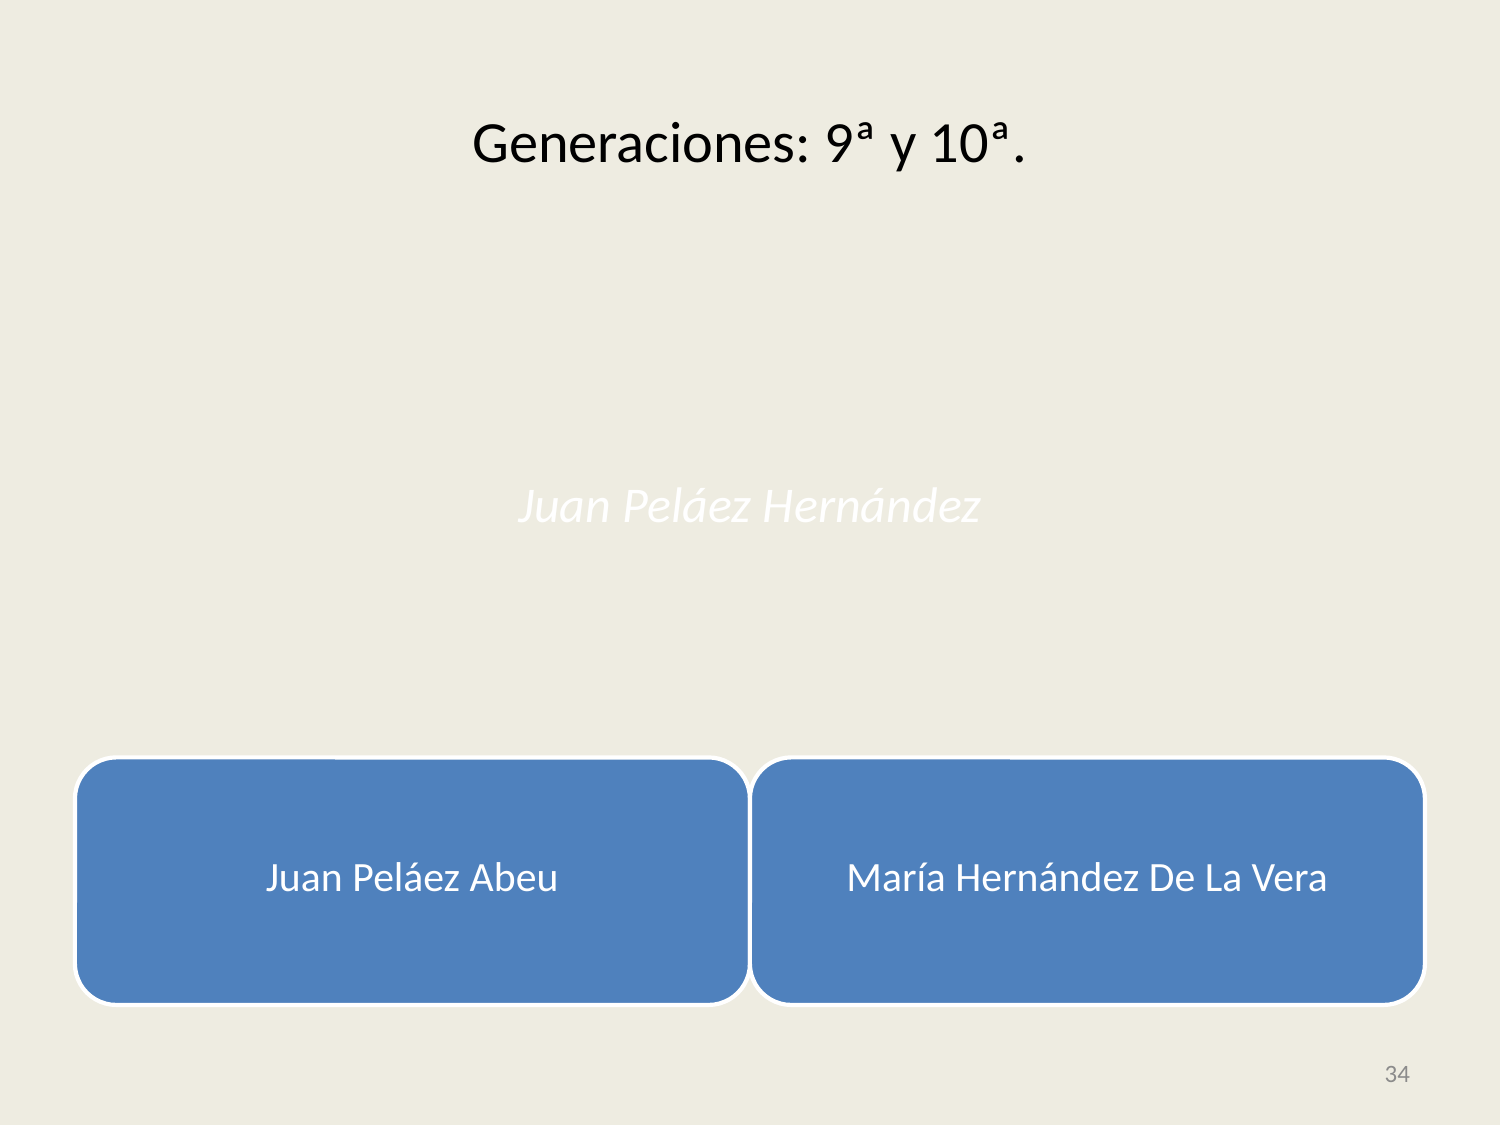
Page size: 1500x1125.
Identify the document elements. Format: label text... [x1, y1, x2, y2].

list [74, 262, 1426, 1006]
slide_number 34 [1074, 1042, 1425, 1103]
title Generaciones: 9ª y 10ª. [75, 45, 1425, 233]
